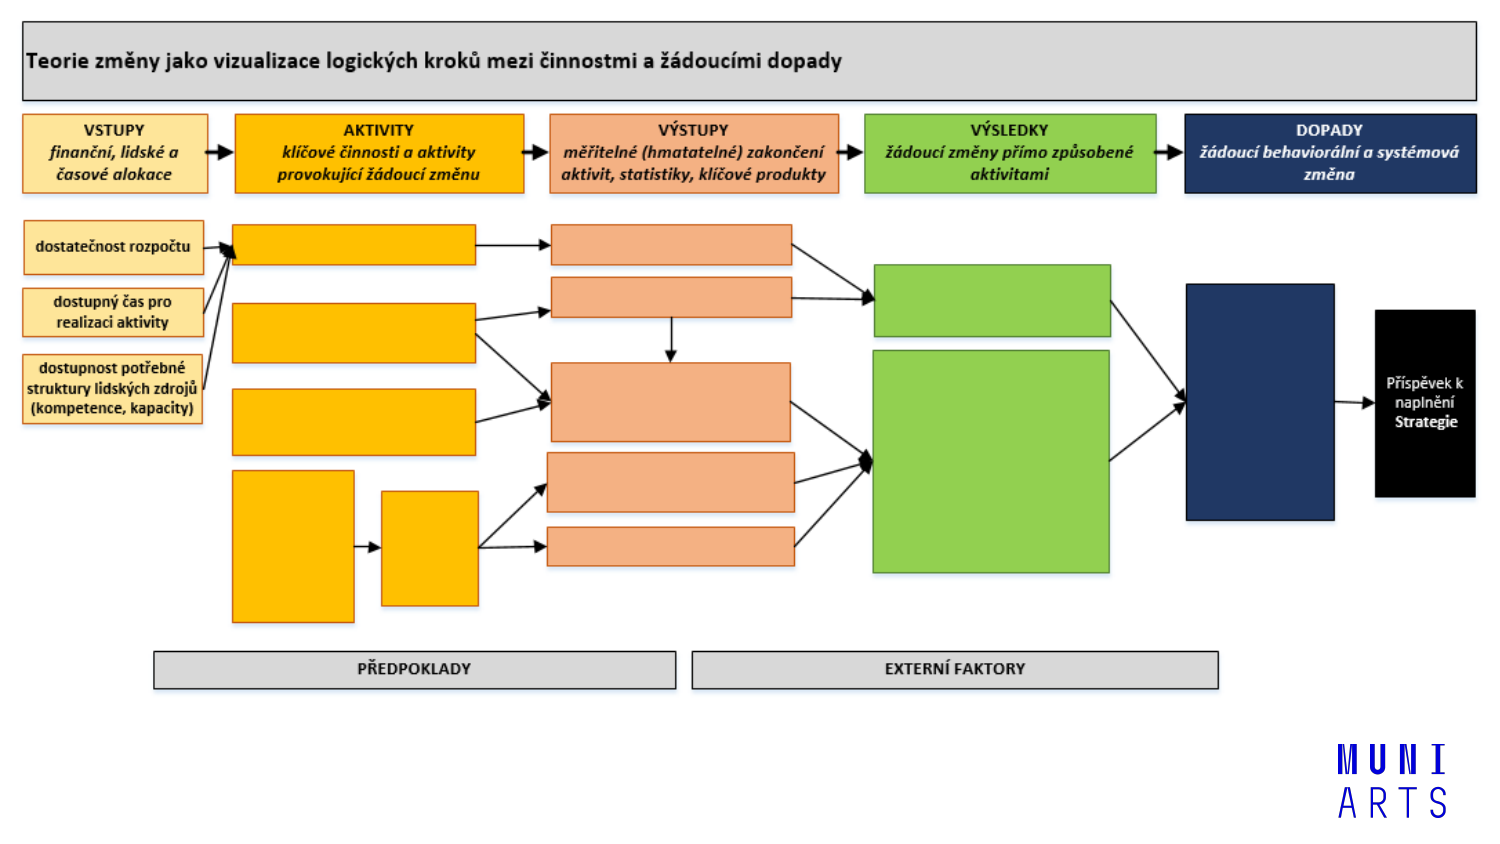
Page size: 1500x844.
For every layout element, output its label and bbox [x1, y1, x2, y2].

picture [1338, 744, 1446, 818]
picture [13, 13, 1488, 710]
